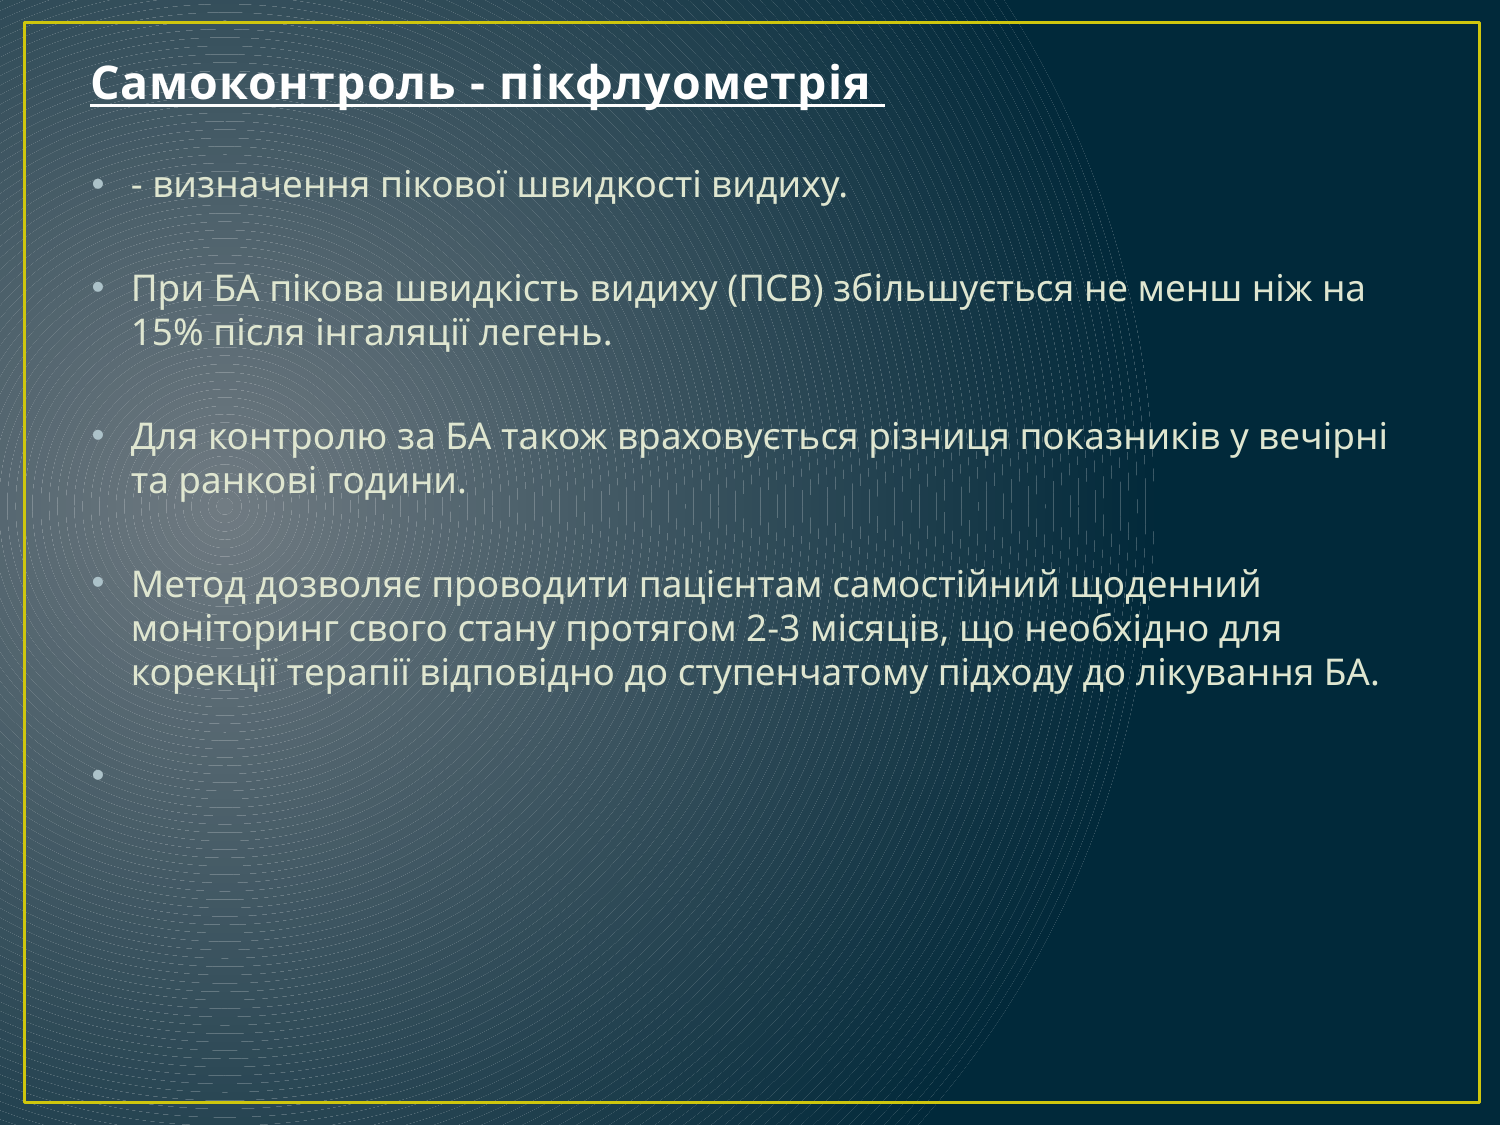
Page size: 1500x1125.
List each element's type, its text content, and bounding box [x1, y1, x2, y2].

title Самоконтроль - пікфлуометрія [75, 45, 1425, 173]
list - визначення пікової швидкості видиху. При БА пікова швидкість видиху (ПСВ) збільшується не менш ніж на 15% після інгаляції легень. Для контролю за БА також враховується різниця показників у вечірні та ранкові години. Метод дозволяє проводити пацієнтам самостійний щоденний моніторинг свого стану протягом 2-3 місяців, що необхідно для корекції терапії відповідно до ступенчатому підходу до лікування БА. [76, 101, 1427, 845]
